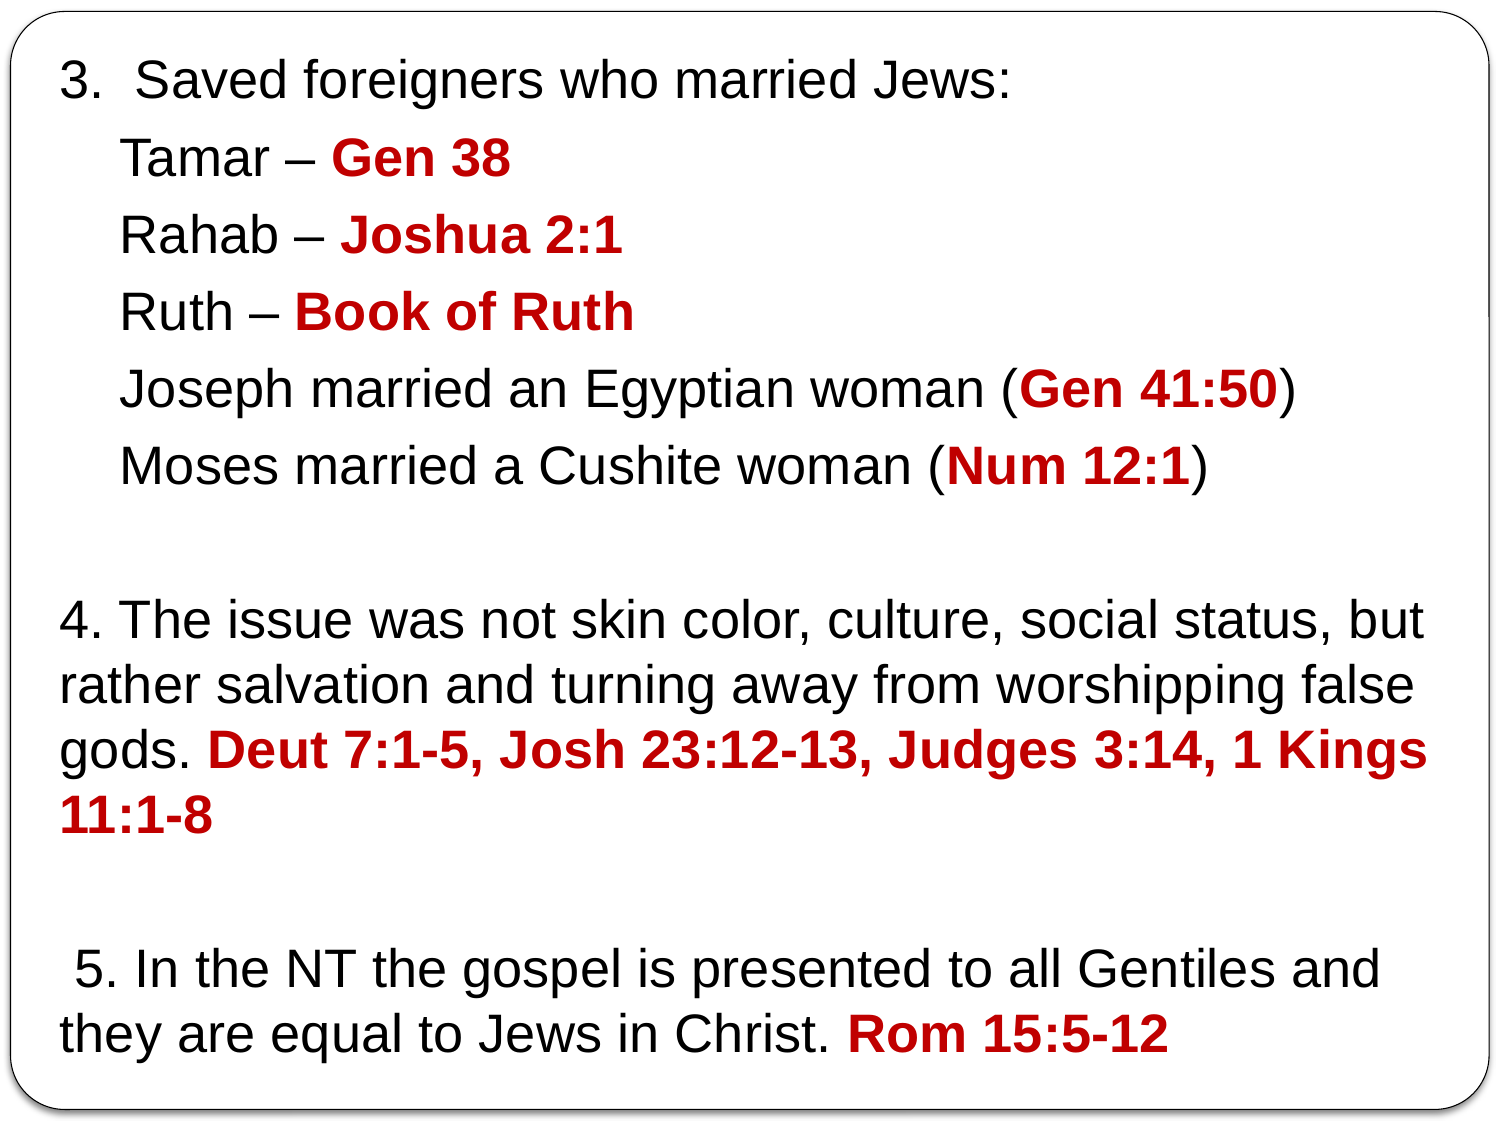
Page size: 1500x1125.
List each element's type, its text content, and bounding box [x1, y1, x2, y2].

list 3. Saved foreigners who married Jews: Tamar – Gen 38 Rahab – Joshua 2:1 Ruth – Book of Ruth Joseph married an Egyptian woman (Gen 41:50) Moses married a Cushite woman (Num 12:1) 4. The issue was not skin color, culture, social status, but rather salvation and turning away from worshipping false gods. Deut 7:1-5, Josh 23:12-13, Judges 3:14, 1 Kings 11:1-8 5. In the NT the gospel is presented to all Gentiles and they are equal to Jews in Christ. Rom 15:5-12 [0, 37, 1500, 1125]
